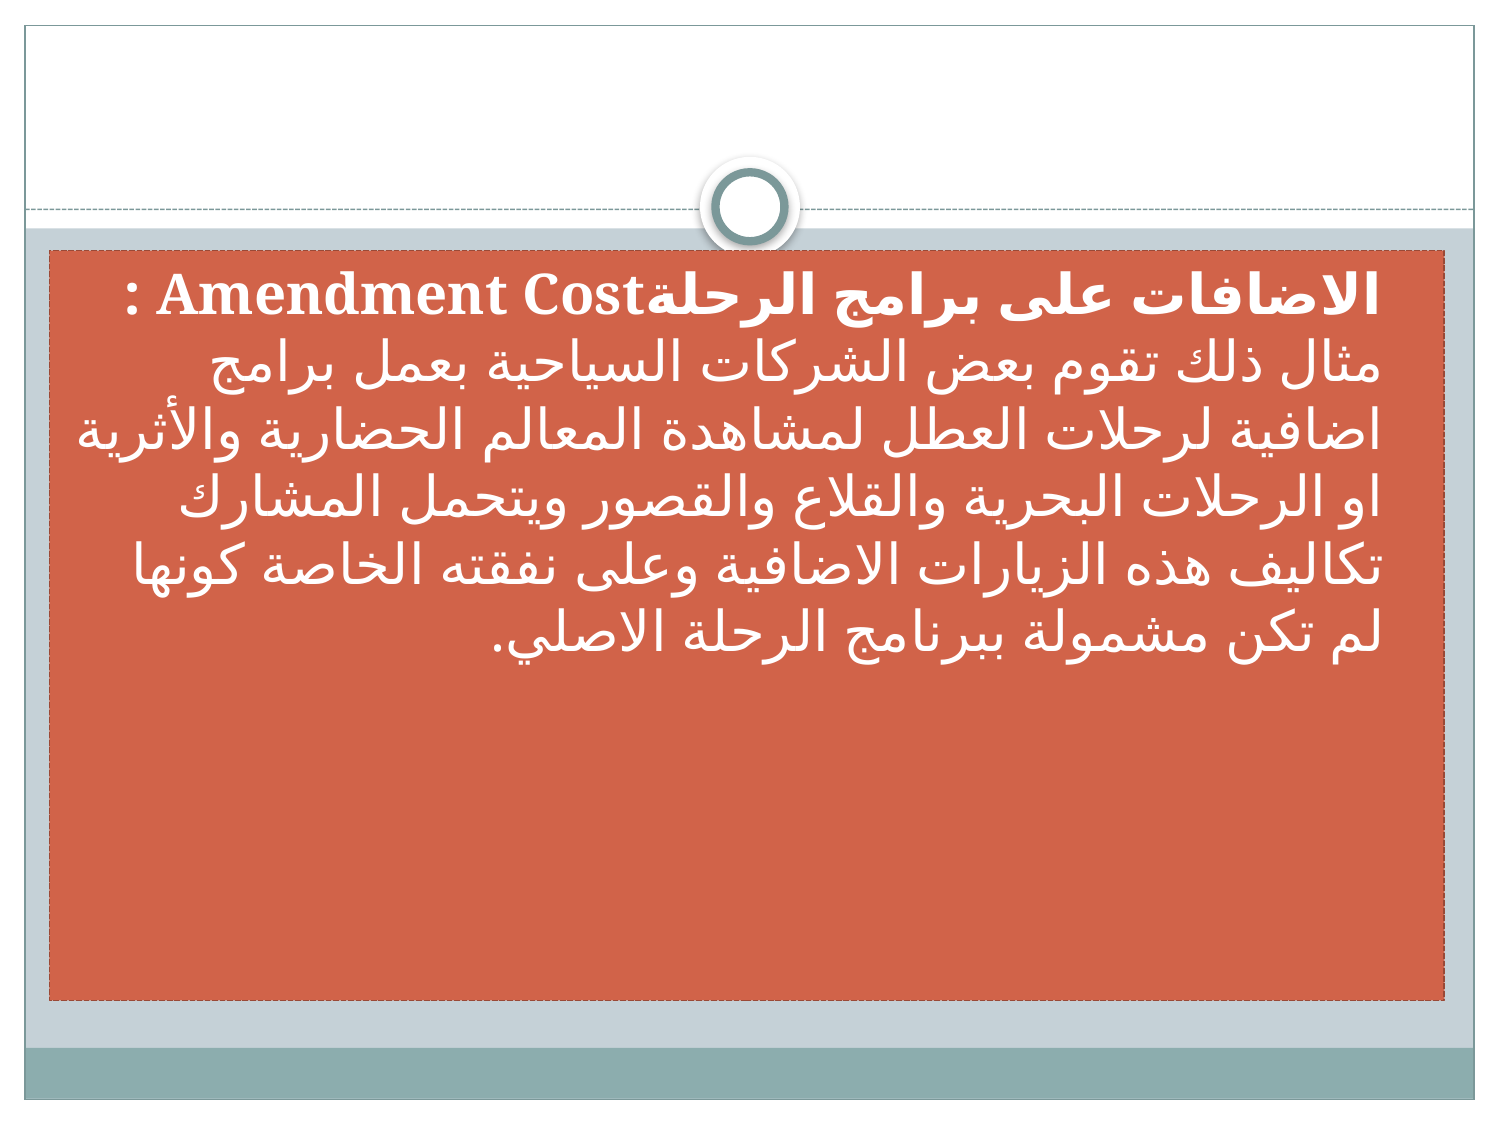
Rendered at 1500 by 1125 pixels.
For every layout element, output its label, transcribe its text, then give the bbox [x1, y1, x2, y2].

list الاضافات على برامج الرحلةAmendment Cost : مثال ذلك تقوم بعض الشركات السياحية بعمل برامج اضافية لرحلات العطل لمشاهدة المعالم الحضارية والأثرية او الرحلات البحرية والقلاع والقصور ويتحمل المشارك تكاليف هذه الزيارات الاضافية وعلى نفقته الخاصة كونها لم تكن مشمولة ببرنامج الرحلة الاصلي. [49, 250, 1445, 1001]
